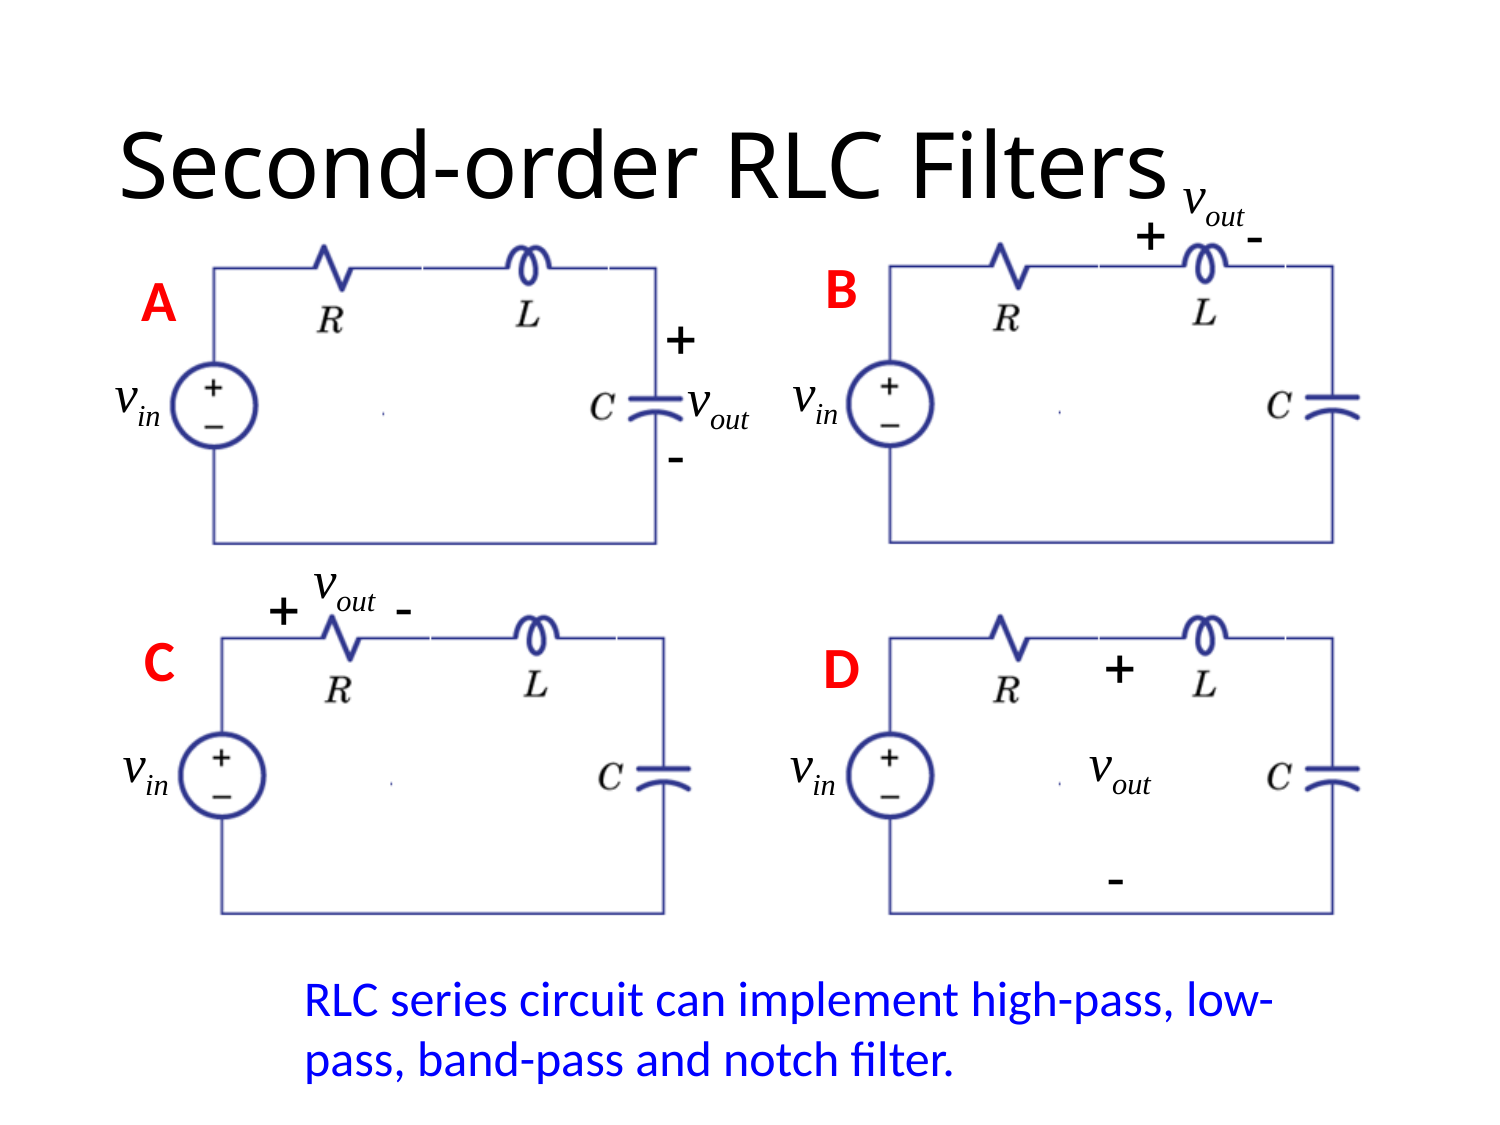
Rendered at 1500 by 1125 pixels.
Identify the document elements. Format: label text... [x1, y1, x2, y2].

text_box B [803, 242, 835, 328]
picture [835, 233, 1390, 563]
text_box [679, 364, 759, 443]
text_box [785, 358, 851, 438]
text_box C [121, 616, 167, 701]
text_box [306, 546, 385, 625]
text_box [659, 449, 703, 476]
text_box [258, 585, 312, 639]
text_box A [121, 255, 159, 340]
title Second-order RLC Filters [103, 59, 1397, 278]
text_box D [803, 622, 835, 708]
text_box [1099, 871, 1143, 898]
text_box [1094, 643, 1148, 697]
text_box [1125, 210, 1179, 264]
picture [167, 605, 721, 934]
picture [159, 235, 713, 564]
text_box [1081, 729, 1161, 808]
picture [835, 605, 1390, 934]
text_box RLC series circuit can implement high-pass, low-pass, band-pass and notch filter. [289, 958, 1293, 1094]
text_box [1175, 161, 1254, 240]
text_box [107, 360, 173, 440]
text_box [387, 601, 432, 628]
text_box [115, 730, 181, 809]
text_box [655, 313, 709, 367]
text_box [1238, 229, 1283, 256]
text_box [782, 730, 849, 809]
